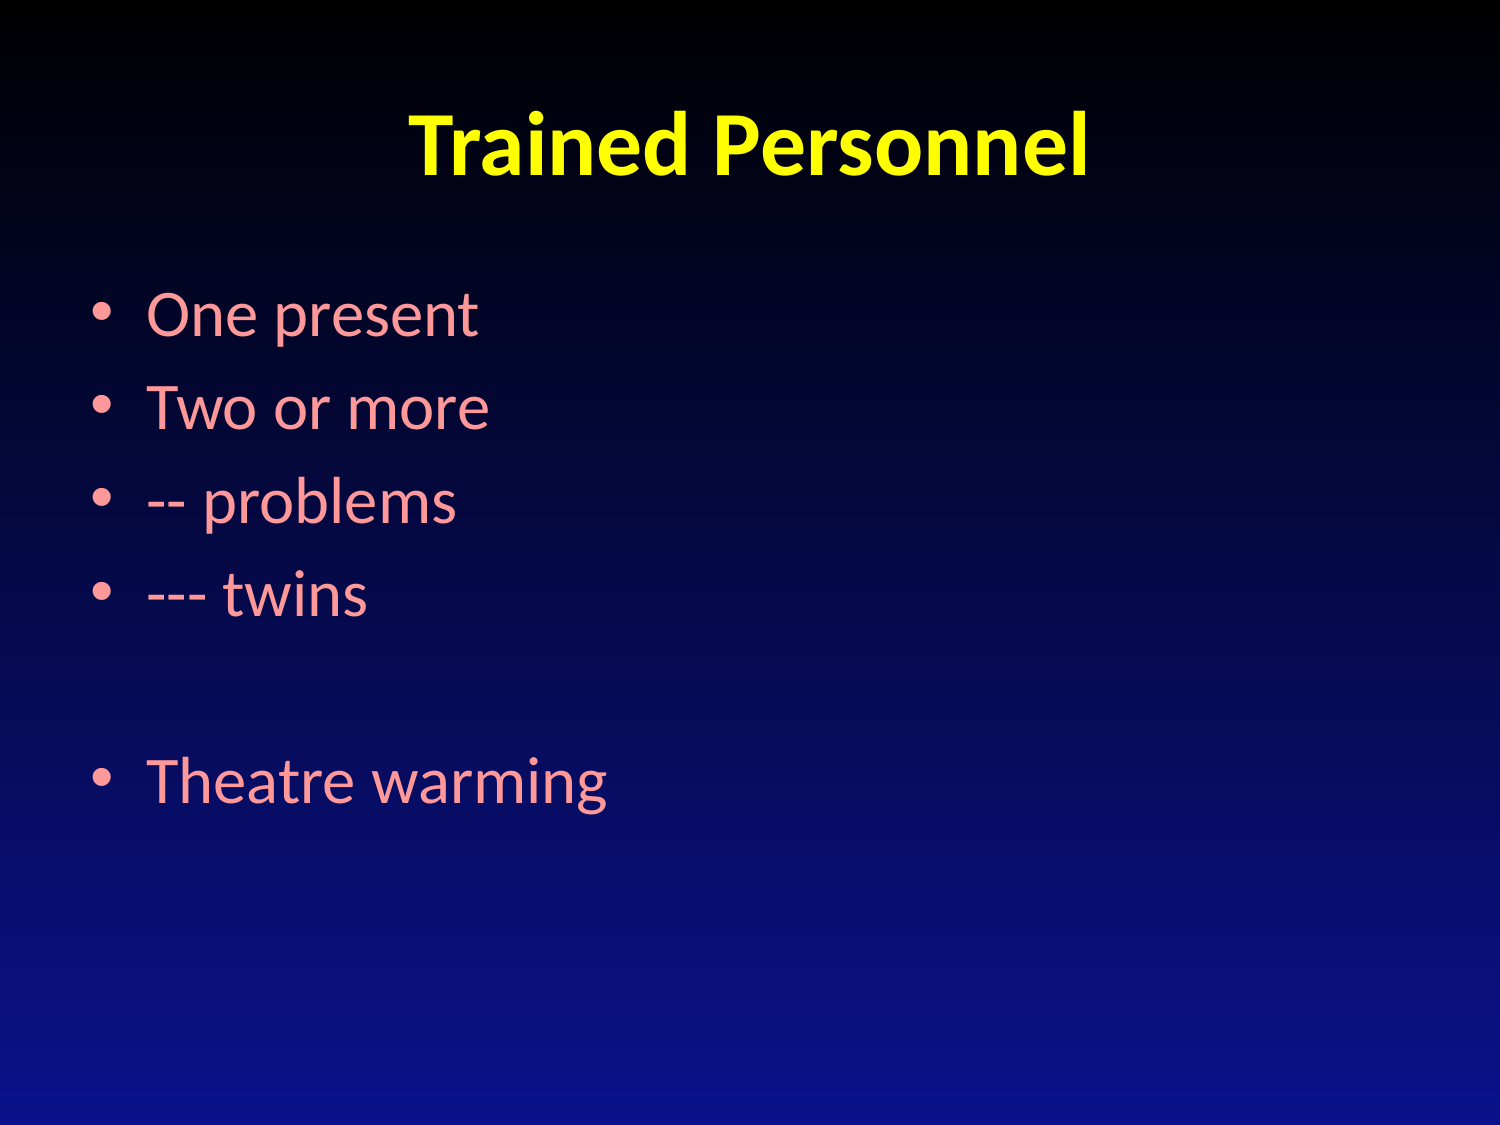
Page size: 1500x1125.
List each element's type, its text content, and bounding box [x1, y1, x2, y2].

list One present Two or more -- problems --- twins Theatre warming [75, 262, 1425, 1005]
title Trained Personnel [75, 45, 1425, 233]
